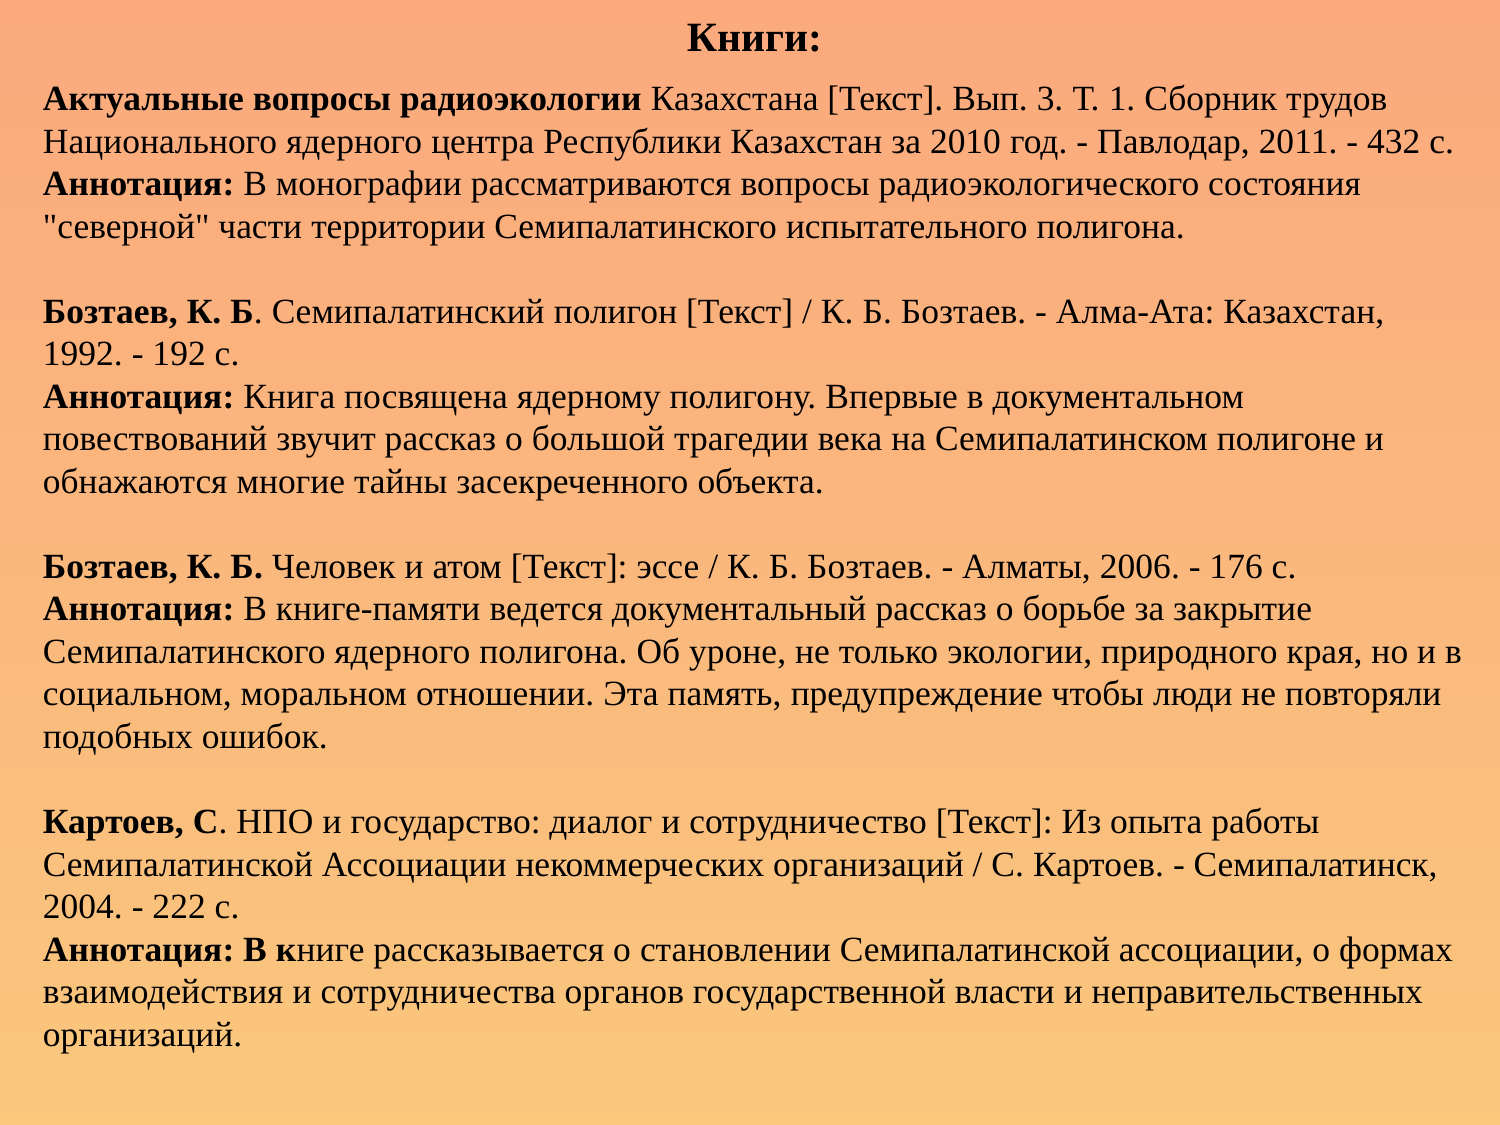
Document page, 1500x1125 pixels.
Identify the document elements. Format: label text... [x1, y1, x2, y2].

text_box Книги: [217, 2, 1292, 67]
text_box Актуальные вопросы радиоэкологии Казахстана [Текст]. Вып. 3. Т. 1. Сборник трудов Национального ядерного центра Республики Казахстан за 2010 год. - Павлодар, 2011. - 432 с. Аннотация: В монографии рассматриваются вопросы радиоэкологического состояния "северной" части территории Семипалатинского испытательного полигона. Бозтаев, К. Б. Семипалатинский полигон [Текст] / К. Б. Бозтаев. - Алма-Ата: Казахстан, 1992. - 192 с. Аннотация: Книга посвящена ядерному полигону. Впервые в документальном повествований звучит рассказ о большой трагедии века на Семипалатинском полигоне и обнажаются многие тайны засекреченного объекта. Бозтаев, К. Б. Человек и атом [Текст]: эссе / К. Б. Бозтаев. - Алматы, 2006. - 176 с. Аннотация: В книге-памяти ведется документальный рассказ о борьбе за закрытие Семипалатинского ядерного полигона. Об уроне, не только экологии, природного края, но и в социальном, моральном отношении. Эта память, предупреждение чтобы люди не повторяли подобных ошибок. Картоев, С. НПО и государство: диалог и сотрудничество [Текст]: Из опыта работы Семипалатинской Ассоциации некоммерческих организаций / С. Картоев. - Семипалатинск, 2004. - 222 с. Аннотация: В книге рассказывается о становлении Семипалатинской ассоциации, о формах взаимодействия и сотрудничества органов государственной власти и неправительственных организаций. [28, 67, 1481, 1061]
